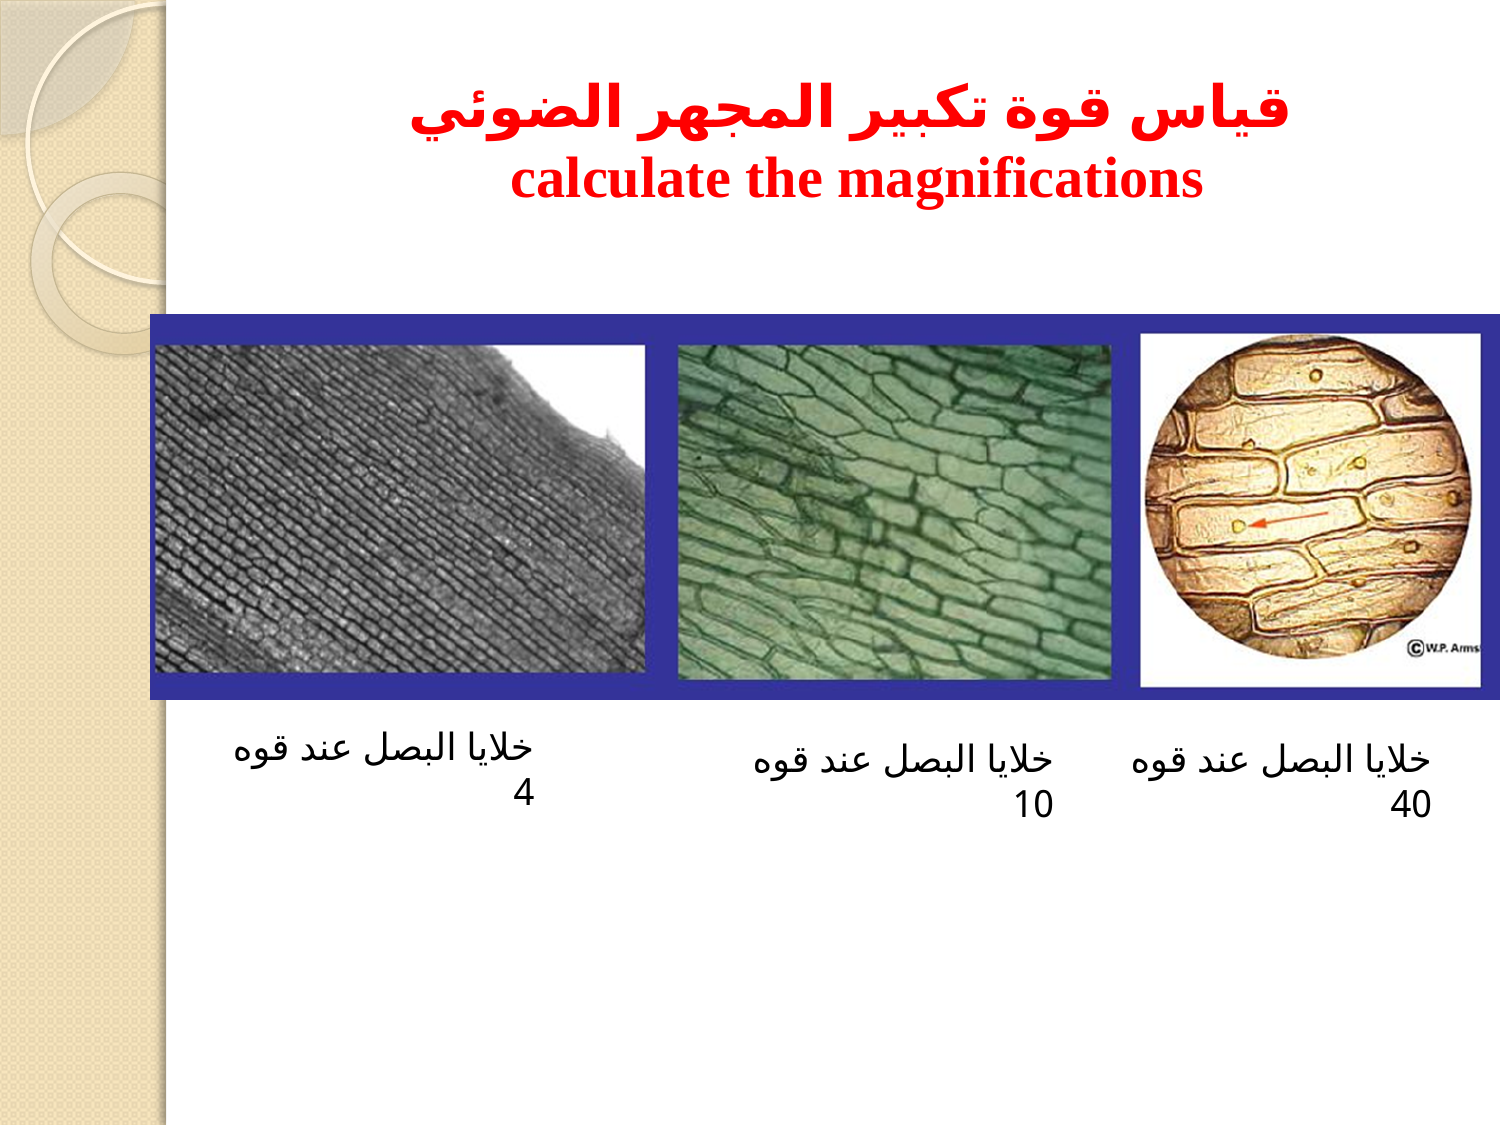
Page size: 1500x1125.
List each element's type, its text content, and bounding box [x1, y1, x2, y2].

title قياس قوة تكبير المجهر الضوئي calculate the magnifications [235, 45, 1466, 233]
text_box خلايا البصل عند قوه 10 [726, 727, 1069, 833]
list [149, 314, 1500, 700]
text_box خلايا البصل عند قوه 4 [206, 715, 550, 821]
text_box خلايا البصل عند قوه 40 [1104, 727, 1447, 833]
